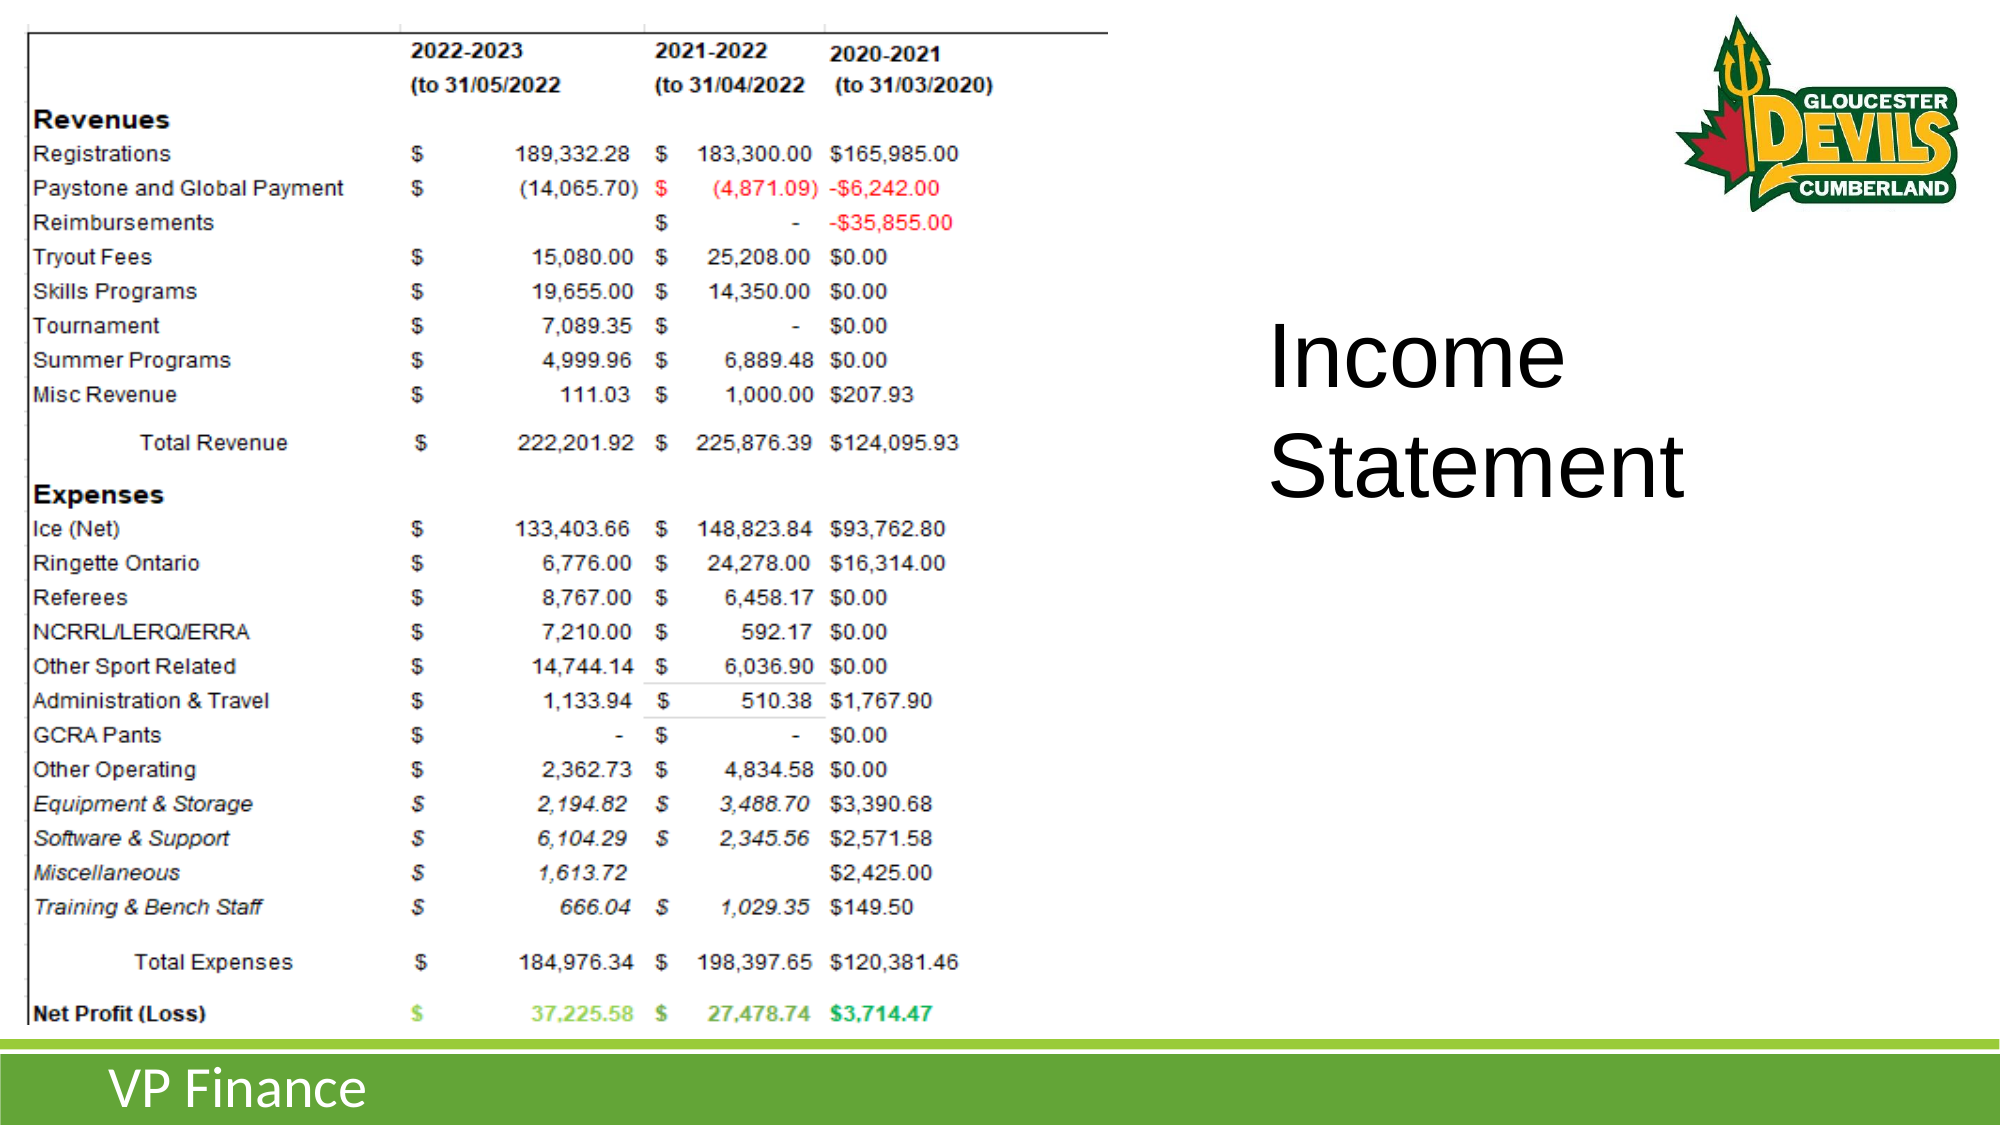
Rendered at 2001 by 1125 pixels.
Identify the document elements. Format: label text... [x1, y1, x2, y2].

picture [24, 24, 1109, 1025]
text_box VP Finance [93, 1041, 1505, 1125]
picture [1673, 14, 1960, 212]
text_box Income Statement [1252, 287, 1757, 523]
